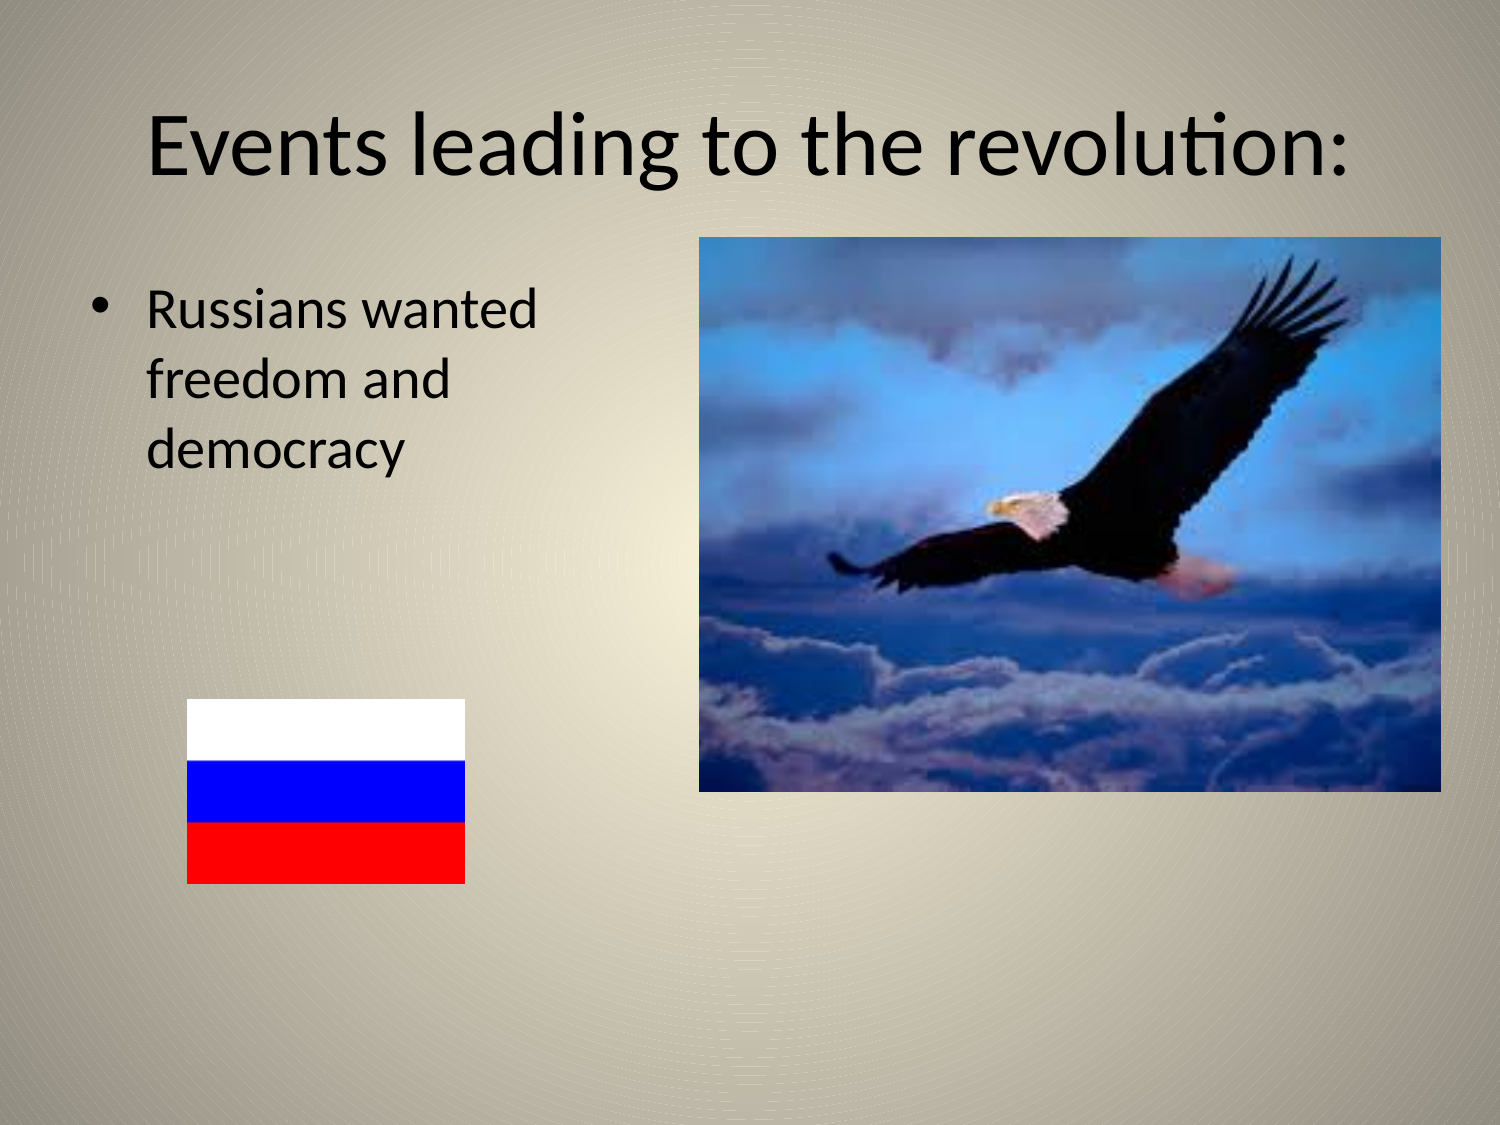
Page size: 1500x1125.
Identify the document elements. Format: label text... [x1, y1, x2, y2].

list Russians wanted freedom and democracy [74, 262, 738, 1006]
title Events leading to the revolution: [74, 44, 1426, 233]
picture [187, 699, 465, 885]
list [699, 237, 1441, 793]
